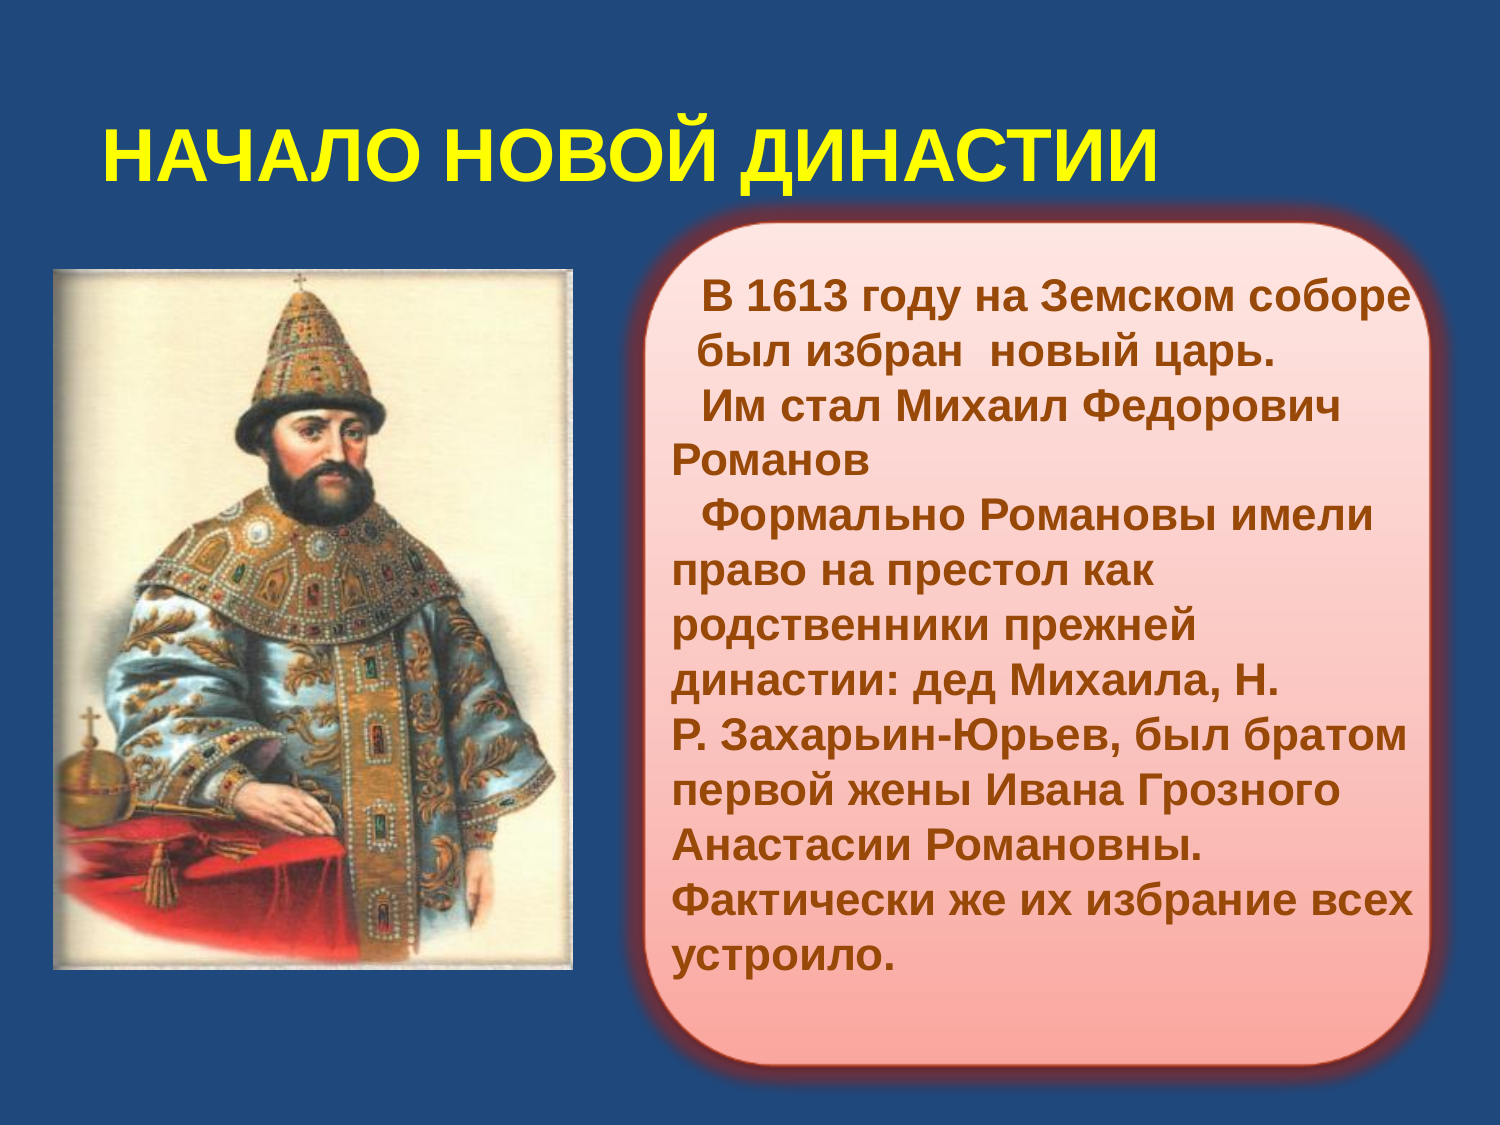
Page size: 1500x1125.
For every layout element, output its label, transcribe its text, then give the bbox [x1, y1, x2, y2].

title Начало новой династии [93, 70, 1444, 197]
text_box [597, 178, 1478, 1117]
picture [52, 269, 574, 970]
